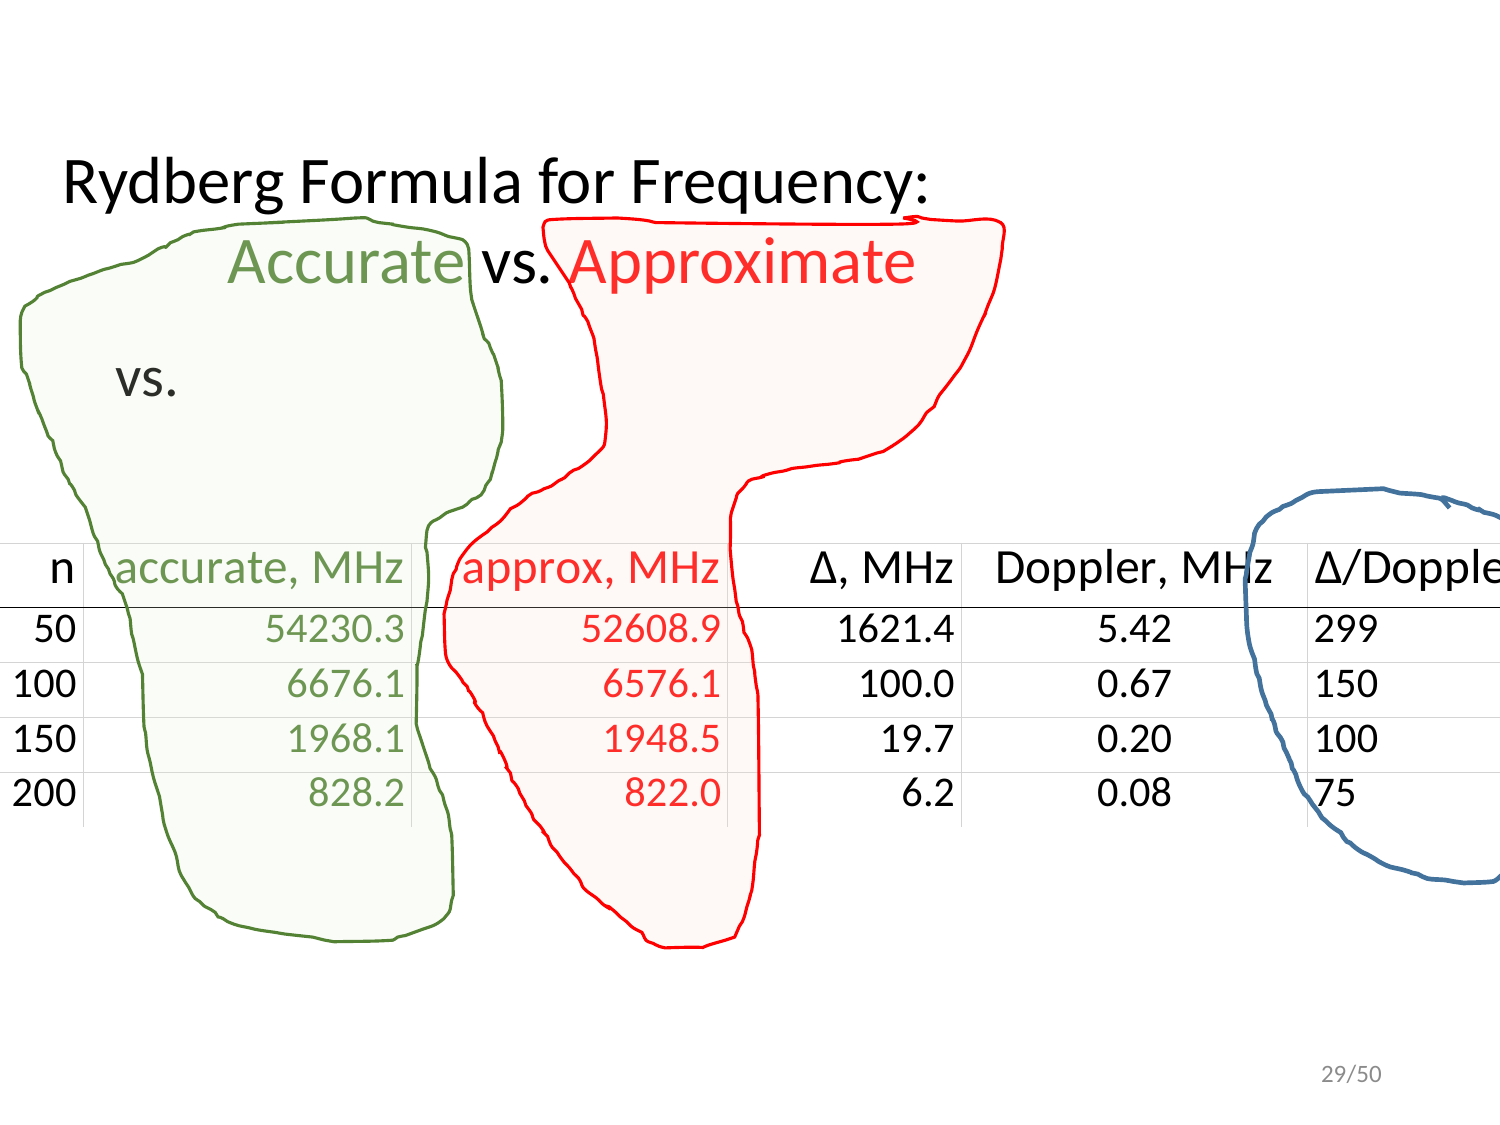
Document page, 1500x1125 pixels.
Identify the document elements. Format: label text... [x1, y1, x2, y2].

text_box [540, 828, 761, 949]
text_box [19, 216, 504, 542]
text_box [1252, 487, 1500, 542]
text_box [1332, 828, 1500, 885]
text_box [0, 542, 1500, 828]
text_box [472, 215, 1006, 542]
text_box [164, 828, 455, 943]
slide_number 29/50 [1059, 1042, 1397, 1103]
text_box Rydberg Formula for Frequency: Accurate vs. Approximate [48, 129, 1224, 305]
